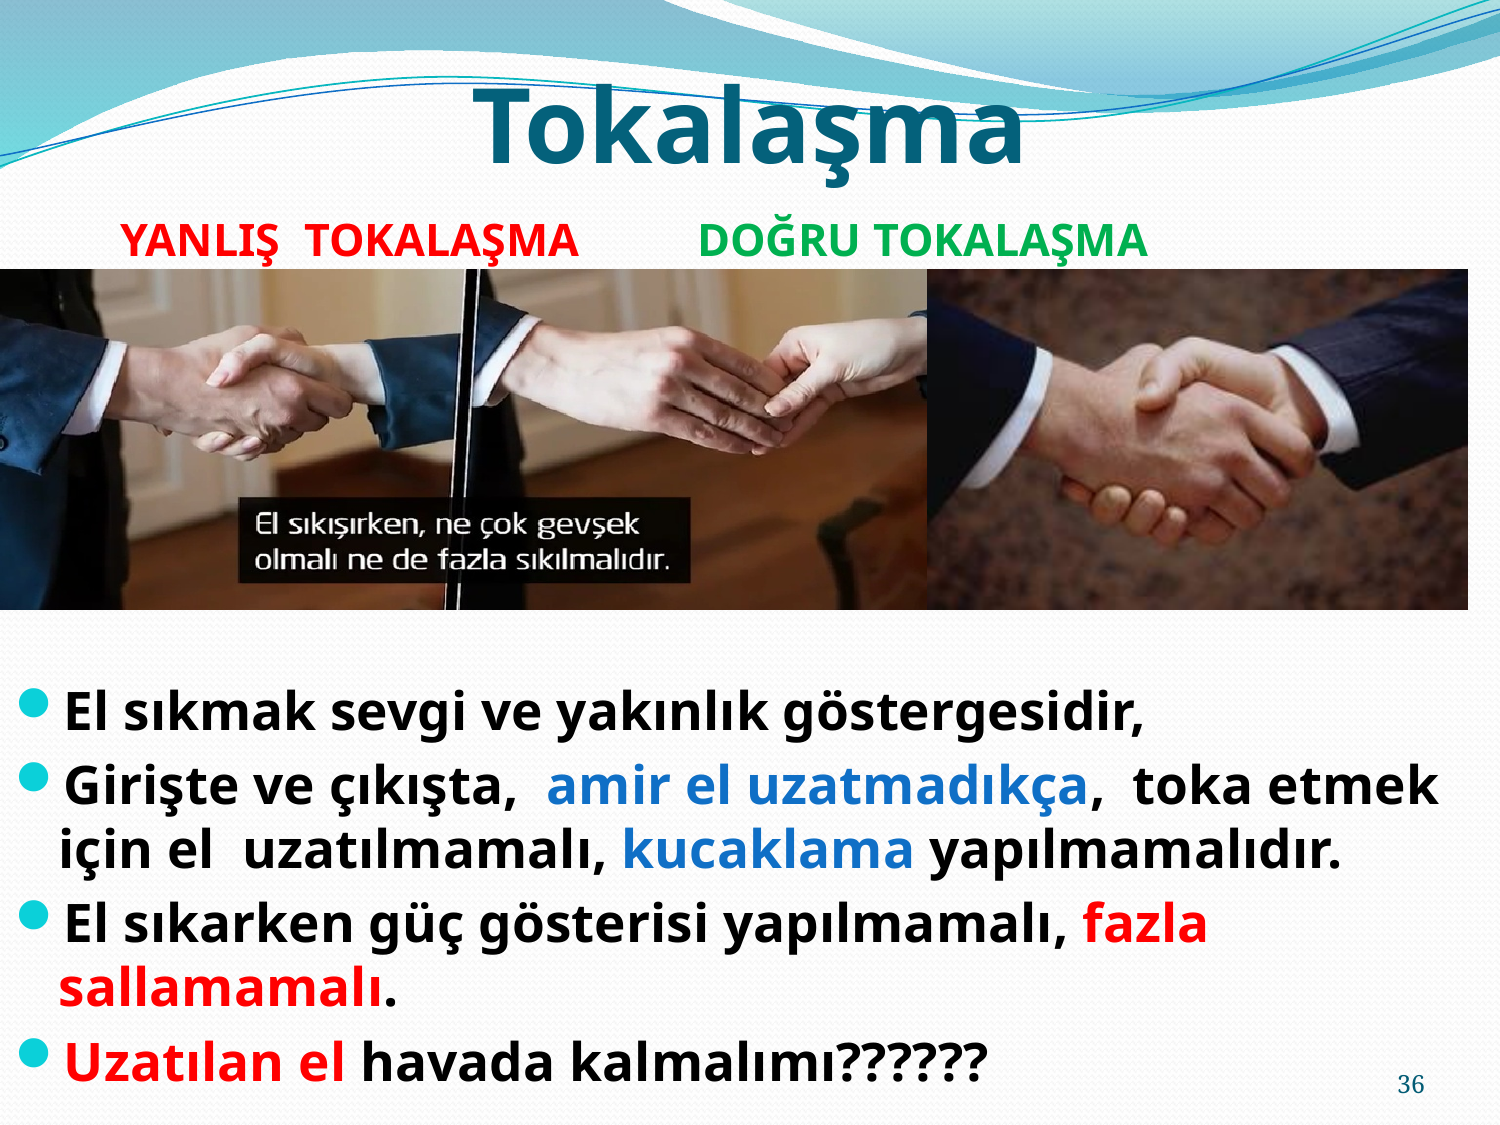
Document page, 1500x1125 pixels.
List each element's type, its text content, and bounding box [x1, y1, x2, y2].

title Tokalaşma [75, 30, 1425, 184]
picture [0, 269, 1469, 610]
slide_number 36 [1299, 1042, 1425, 1103]
list YANLIŞ TOKALAŞMA DOĞRU TOKALAŞMA El sıkmak sevgi ve yakınlık göstergesidir, Girişte ve çıkışta, amir el uzatmadıkça, toka etmek için el uzatılmamalı, kucaklama yapılmamalıdır. El sıkarken güç gösterisi yapılmamalı, fazla sallamamalı. Uzatılan el havada kalmalımı?????? [0, 184, 1500, 1103]
